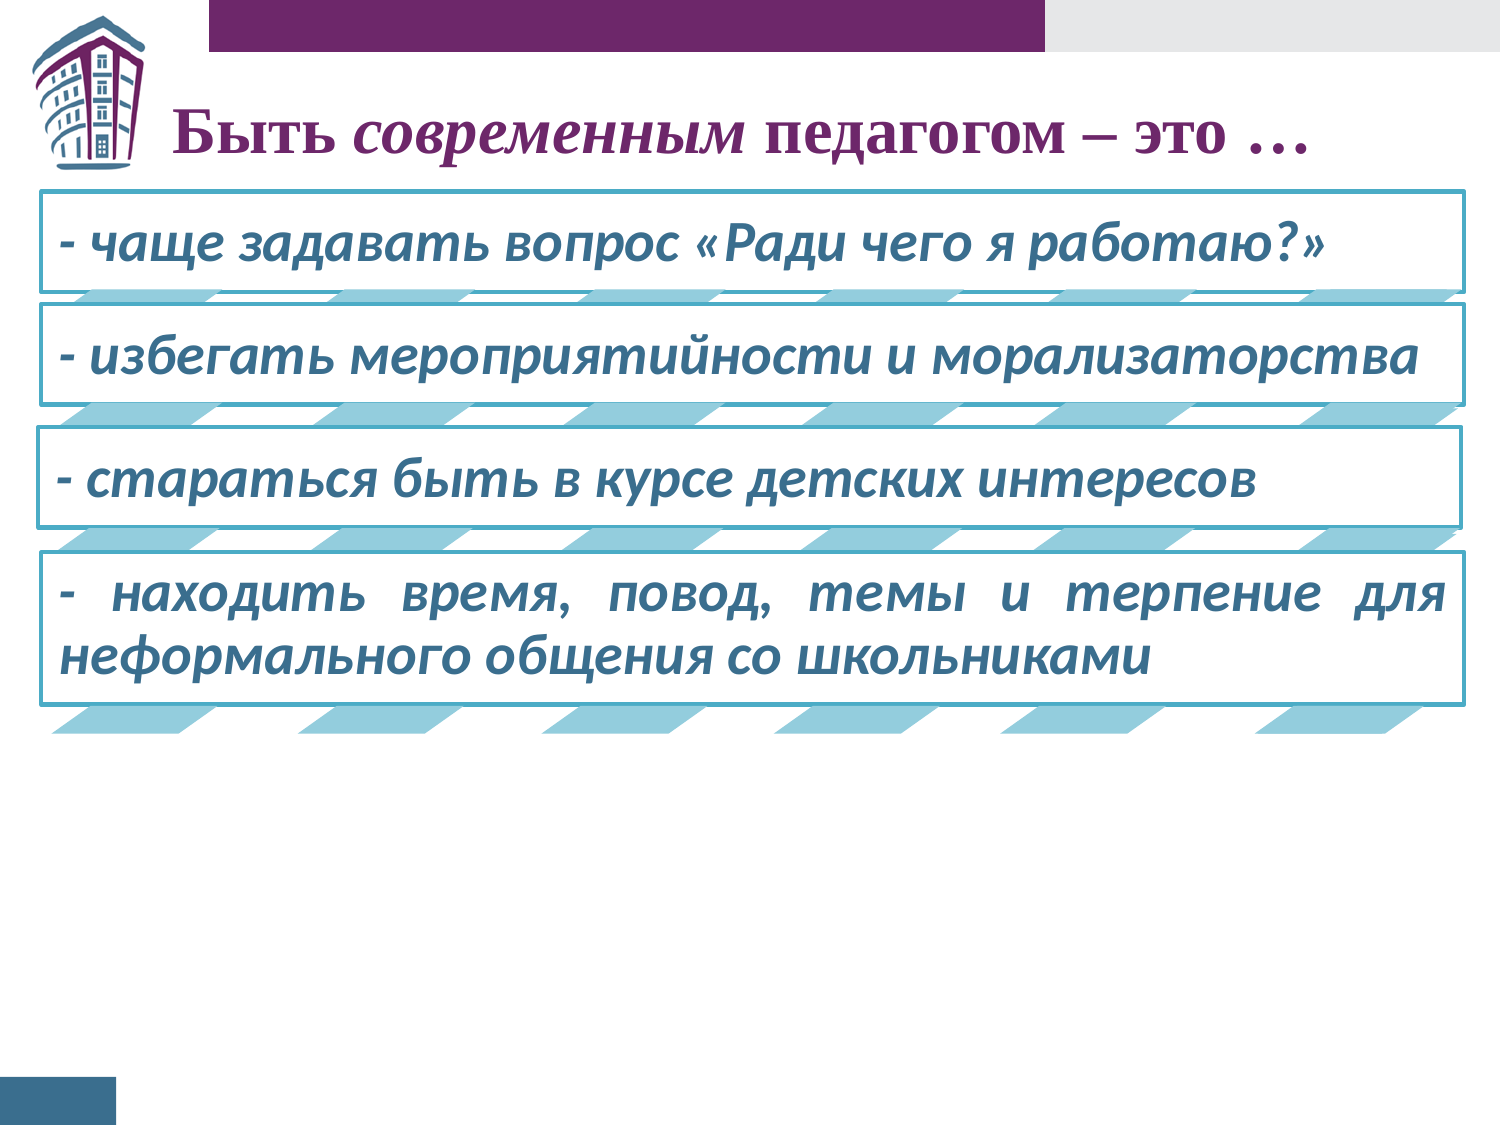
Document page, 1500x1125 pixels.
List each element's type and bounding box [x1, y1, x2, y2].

text_box [38, 411, 1462, 552]
picture [25, 8, 148, 173]
text_box [41, 552, 1465, 880]
text_box [41, 286, 1465, 414]
text_box [0, 0, 1500, 1125]
text_box [41, 33, 1465, 285]
